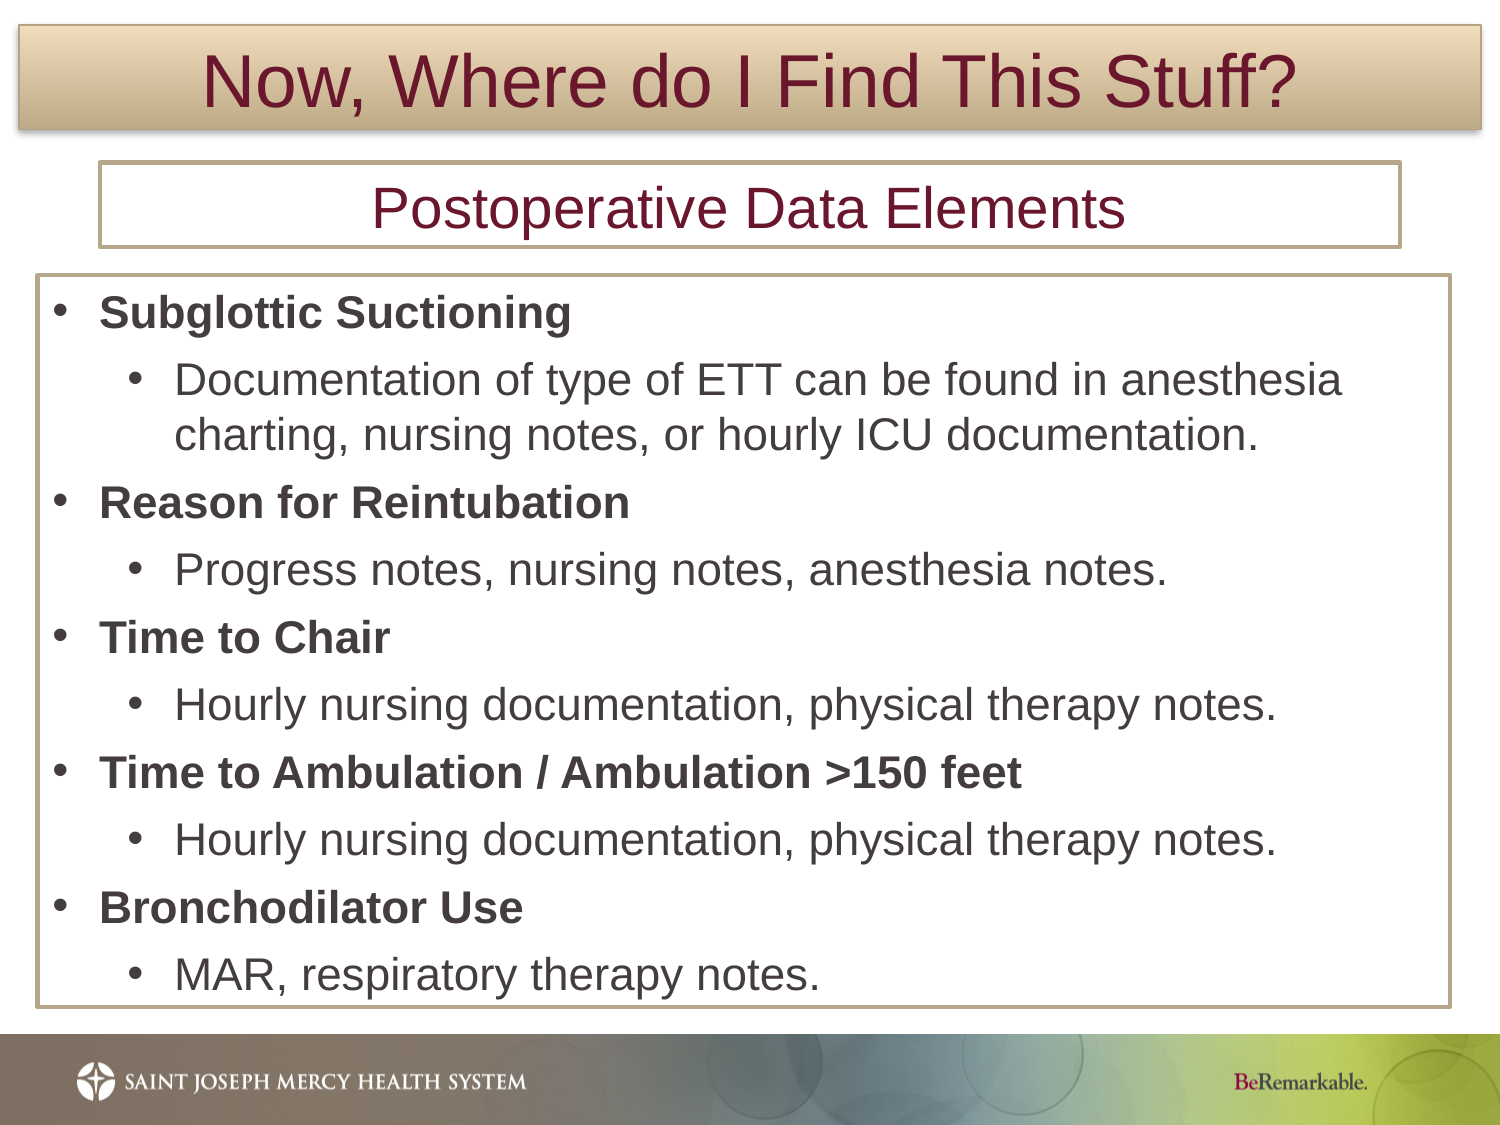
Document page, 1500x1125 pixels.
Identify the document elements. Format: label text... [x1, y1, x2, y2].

text_box Subglottic Suctioning Documentation of type of ETT can be found in anesthesia charting, nursing notes, or hourly ICU documentation. Reason for Reintubation Progress notes, nursing notes, anesthesia notes. Time to Chair Hourly nursing documentation, physical therapy notes. Time to Ambulation / Ambulation >150 feet Hourly nursing documentation, physical therapy notes. Bronchodilator Use MAR, respiratory therapy notes. [35, 273, 1452, 1009]
picture [0, 1034, 1500, 1125]
text_box Postoperative Data Elements [98, 160, 1402, 249]
text_box Now, Where do I Find This Stuff? [18, 24, 1482, 130]
